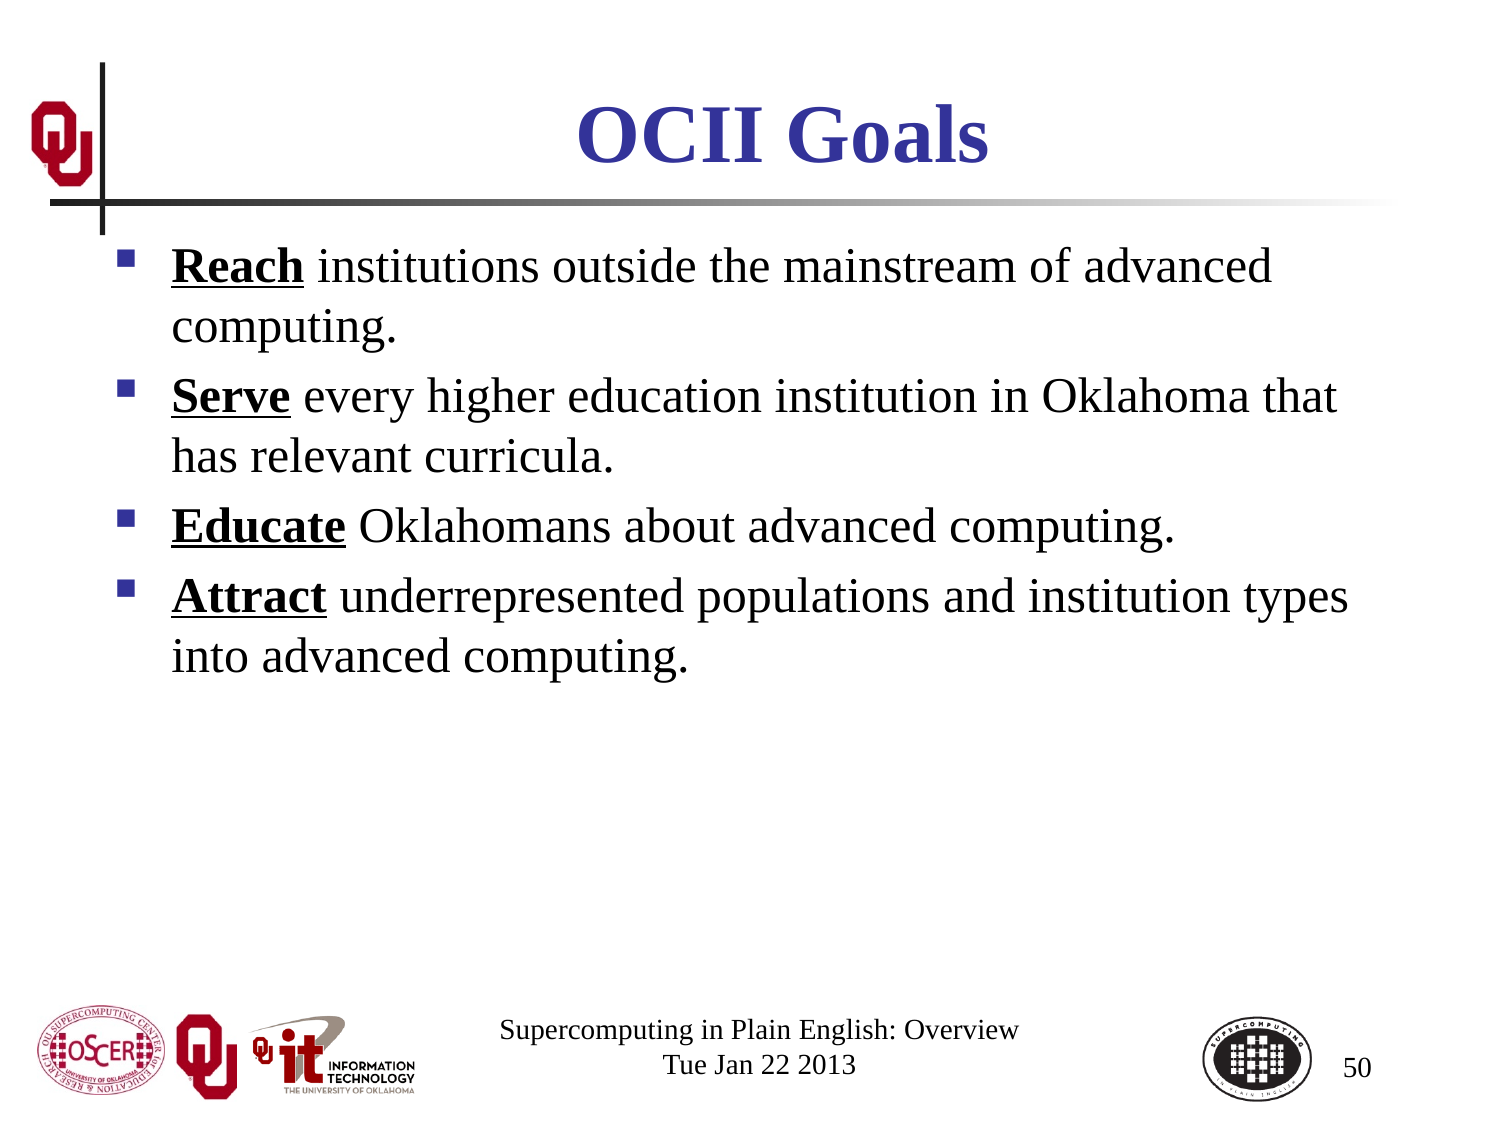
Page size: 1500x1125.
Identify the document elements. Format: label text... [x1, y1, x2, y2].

picture [37, 1005, 165, 1095]
picture [29, 99, 94, 189]
title OCII Goals [124, 74, 1442, 187]
list Reach institutions outside the mainstream of advanced computing. Serve every higher education institution in Oklahoma that has relevant curricula. Educate Oklahomans about advanced computing. Attract underrepresented populations and institution types into advanced computing. [99, 224, 1401, 988]
picture [1200, 1091, 1314, 1104]
slide_number 50 [1174, 1015, 1388, 1091]
picture [174, 1005, 425, 1104]
footer Supercomputing in Plain English: Overview Tue Jan 22 2013 [431, 1012, 1088, 1088]
